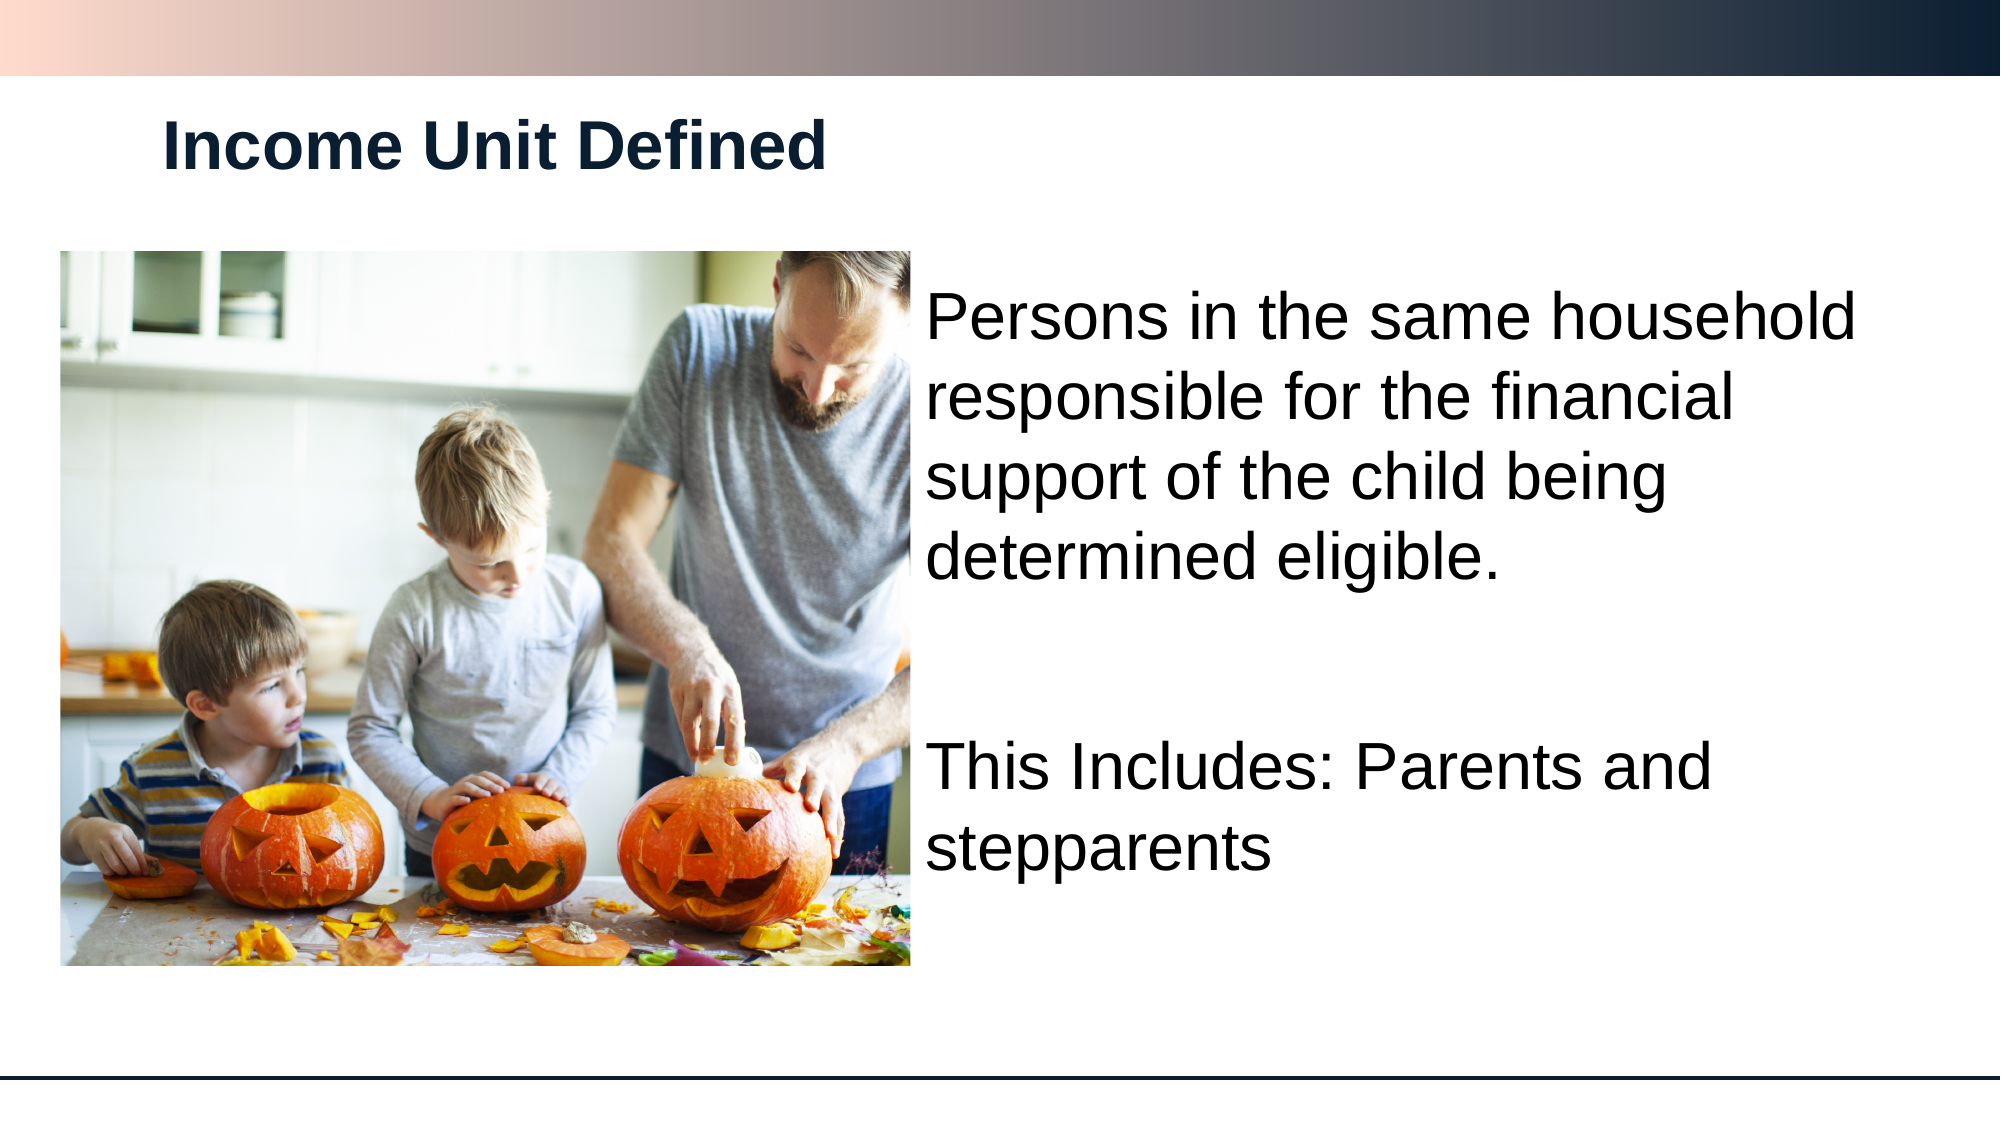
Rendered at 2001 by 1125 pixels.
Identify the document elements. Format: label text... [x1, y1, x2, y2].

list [59, 250, 911, 966]
title Income Unit Defined [147, 102, 1863, 193]
list Persons in the same household responsible for the financial support of the child being determined eligible. This Includes: Parents and stepparents [910, 265, 1967, 980]
